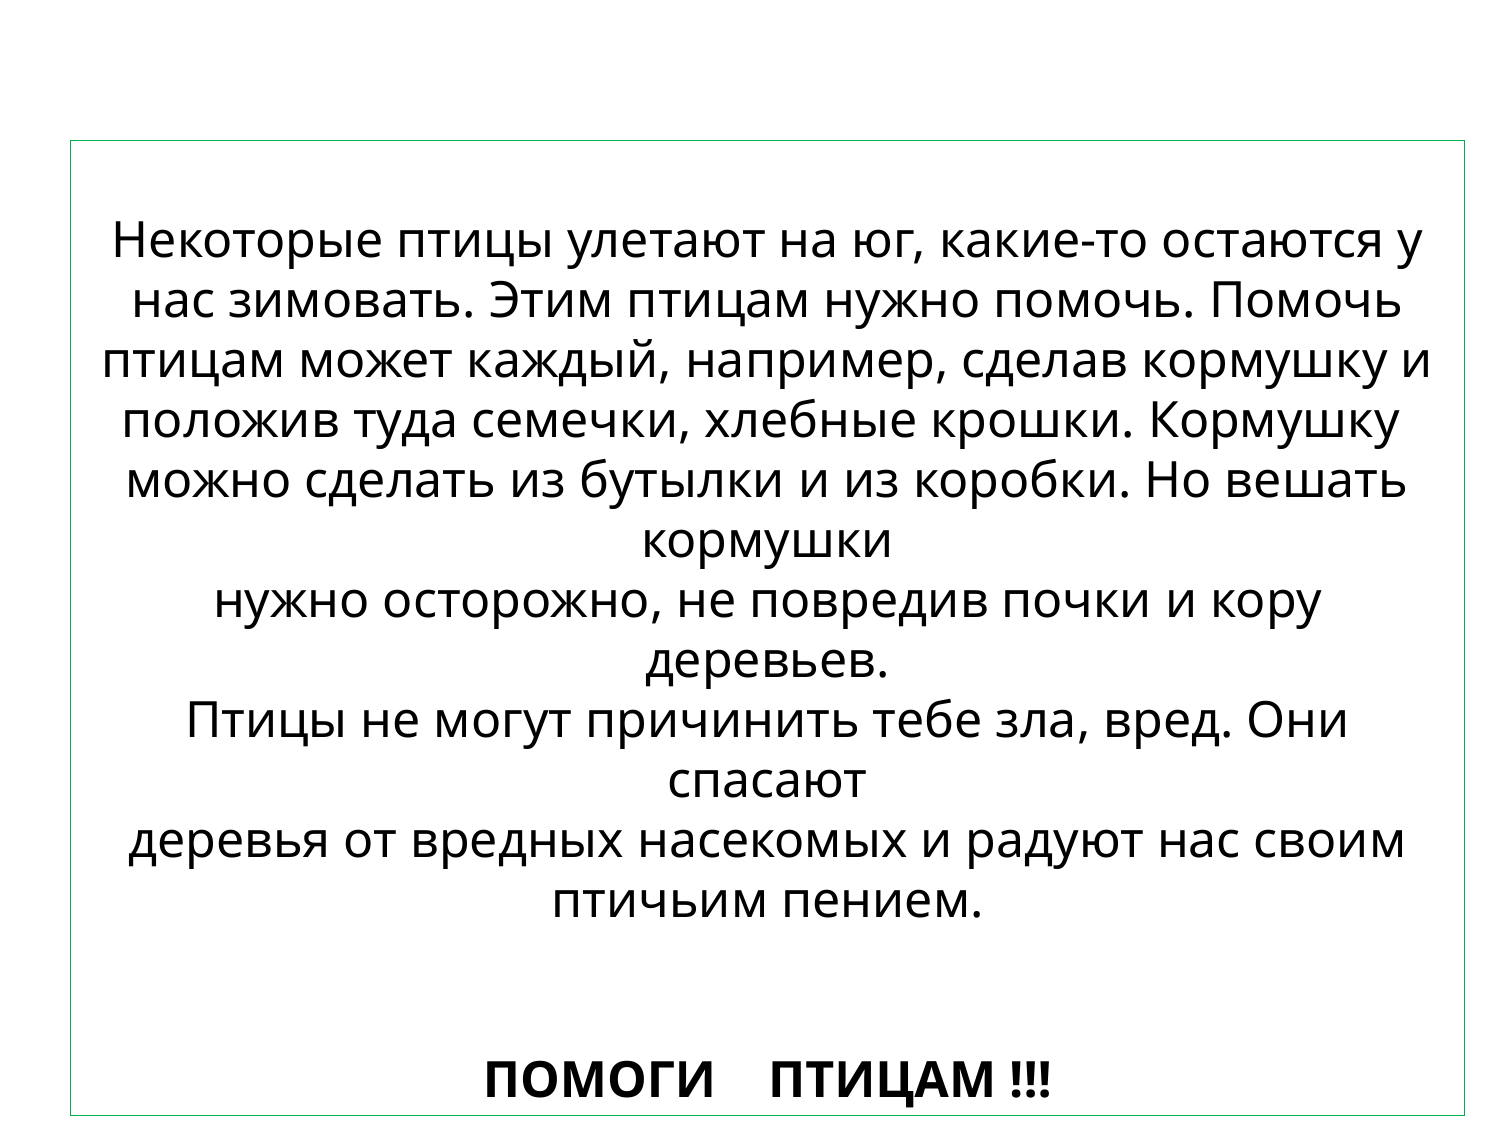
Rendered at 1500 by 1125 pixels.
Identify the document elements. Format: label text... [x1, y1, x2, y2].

text_box [58, 386, 1442, 612]
text_box Некоторые птицы улетают на юг, какие-то остаются у нас зимовать. Этим птицам нужно помочь. Помочь птицам может каждый, например, сделав кормушку и положив туда семечки, хлебные крошки. Кормушку можно сделать из бутылки и из коробки. Но вешать кормушки нужно осторожно, не повредив почки и кору деревьев. Птицы не могут причинить тебе зла, вред. Они спасают деревья от вредных насекомых и радуют нас своим птичьим пением. ПОМОГИ ПТИЦАМ !!! [70, 140, 1465, 1116]
